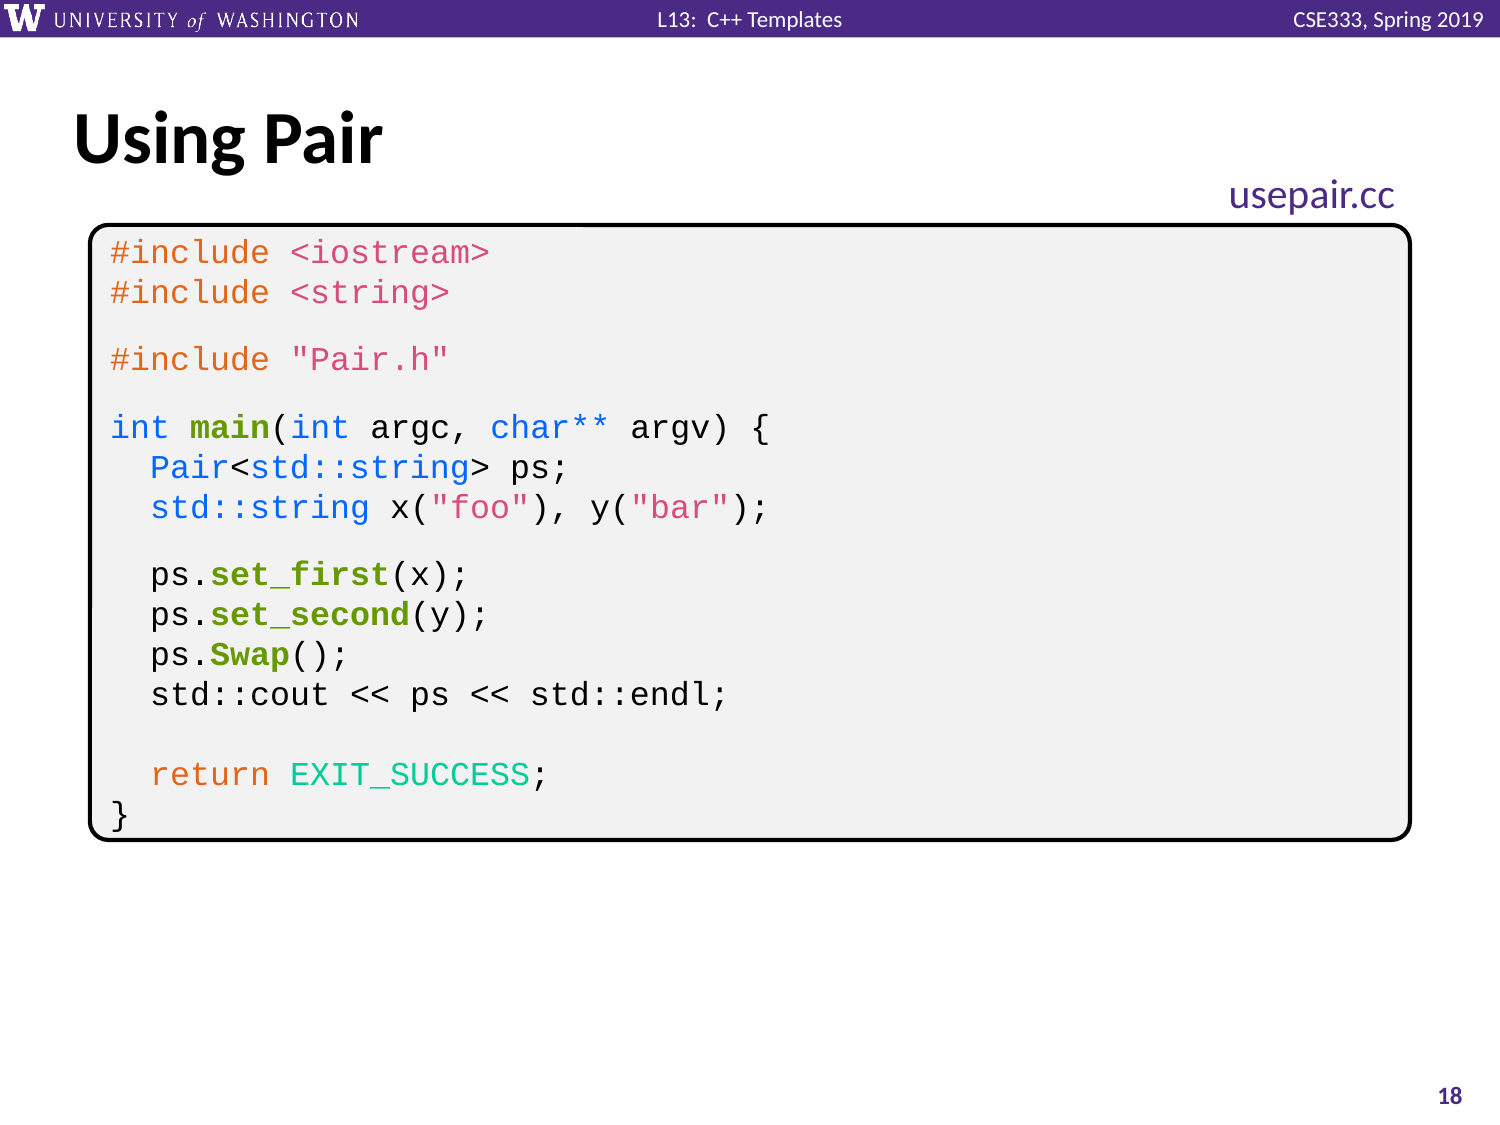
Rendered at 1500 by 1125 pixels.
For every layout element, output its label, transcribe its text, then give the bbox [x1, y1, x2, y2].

picture [4, 4, 358, 32]
text_box usepair.cc [884, 159, 1410, 225]
text_box #include <iostream> #include <string> #include "Pair.h" int main(int argc, char** argv) { Pair<std::string> ps; std::string x("foo"), y("bar"); ps.set_first(x); ps.set_second(y); ps.Swap(); std::cout << ps << std::endl; return EXIT_SUCCESS; } [89, 224, 1410, 840]
title Using Pair [58, 71, 1438, 197]
slide_number 18 [1400, 1065, 1500, 1125]
